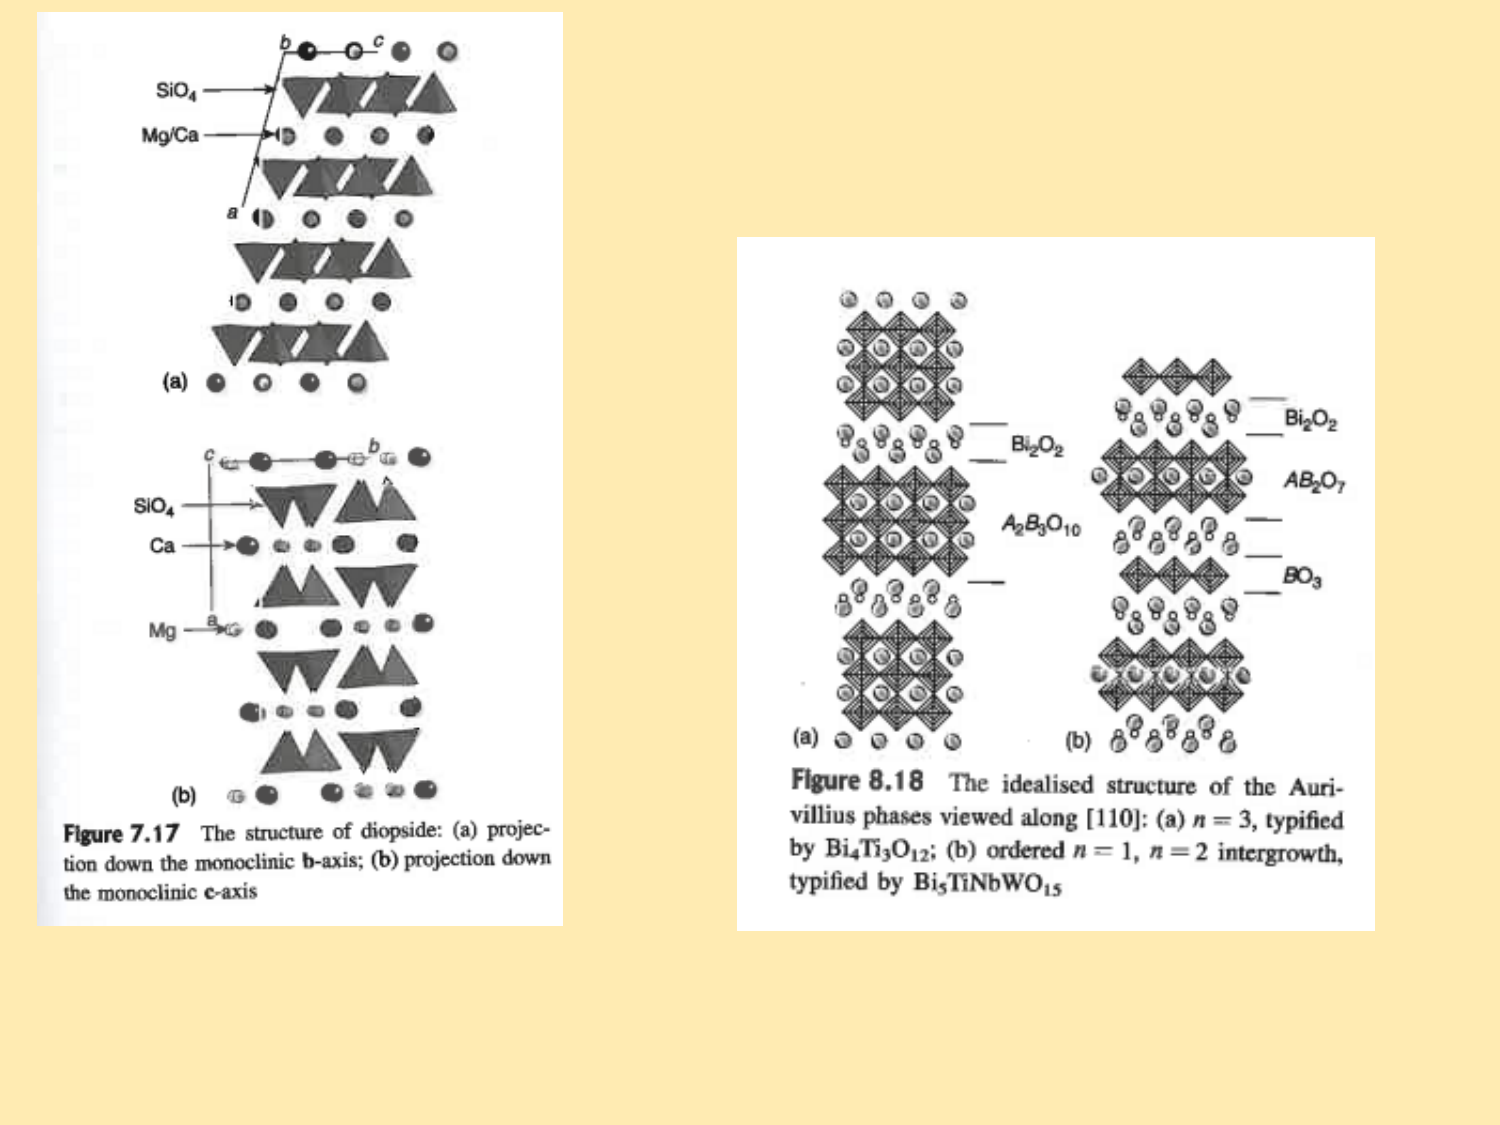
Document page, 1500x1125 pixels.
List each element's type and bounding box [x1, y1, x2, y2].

picture [737, 237, 1376, 931]
picture [37, 12, 563, 926]
